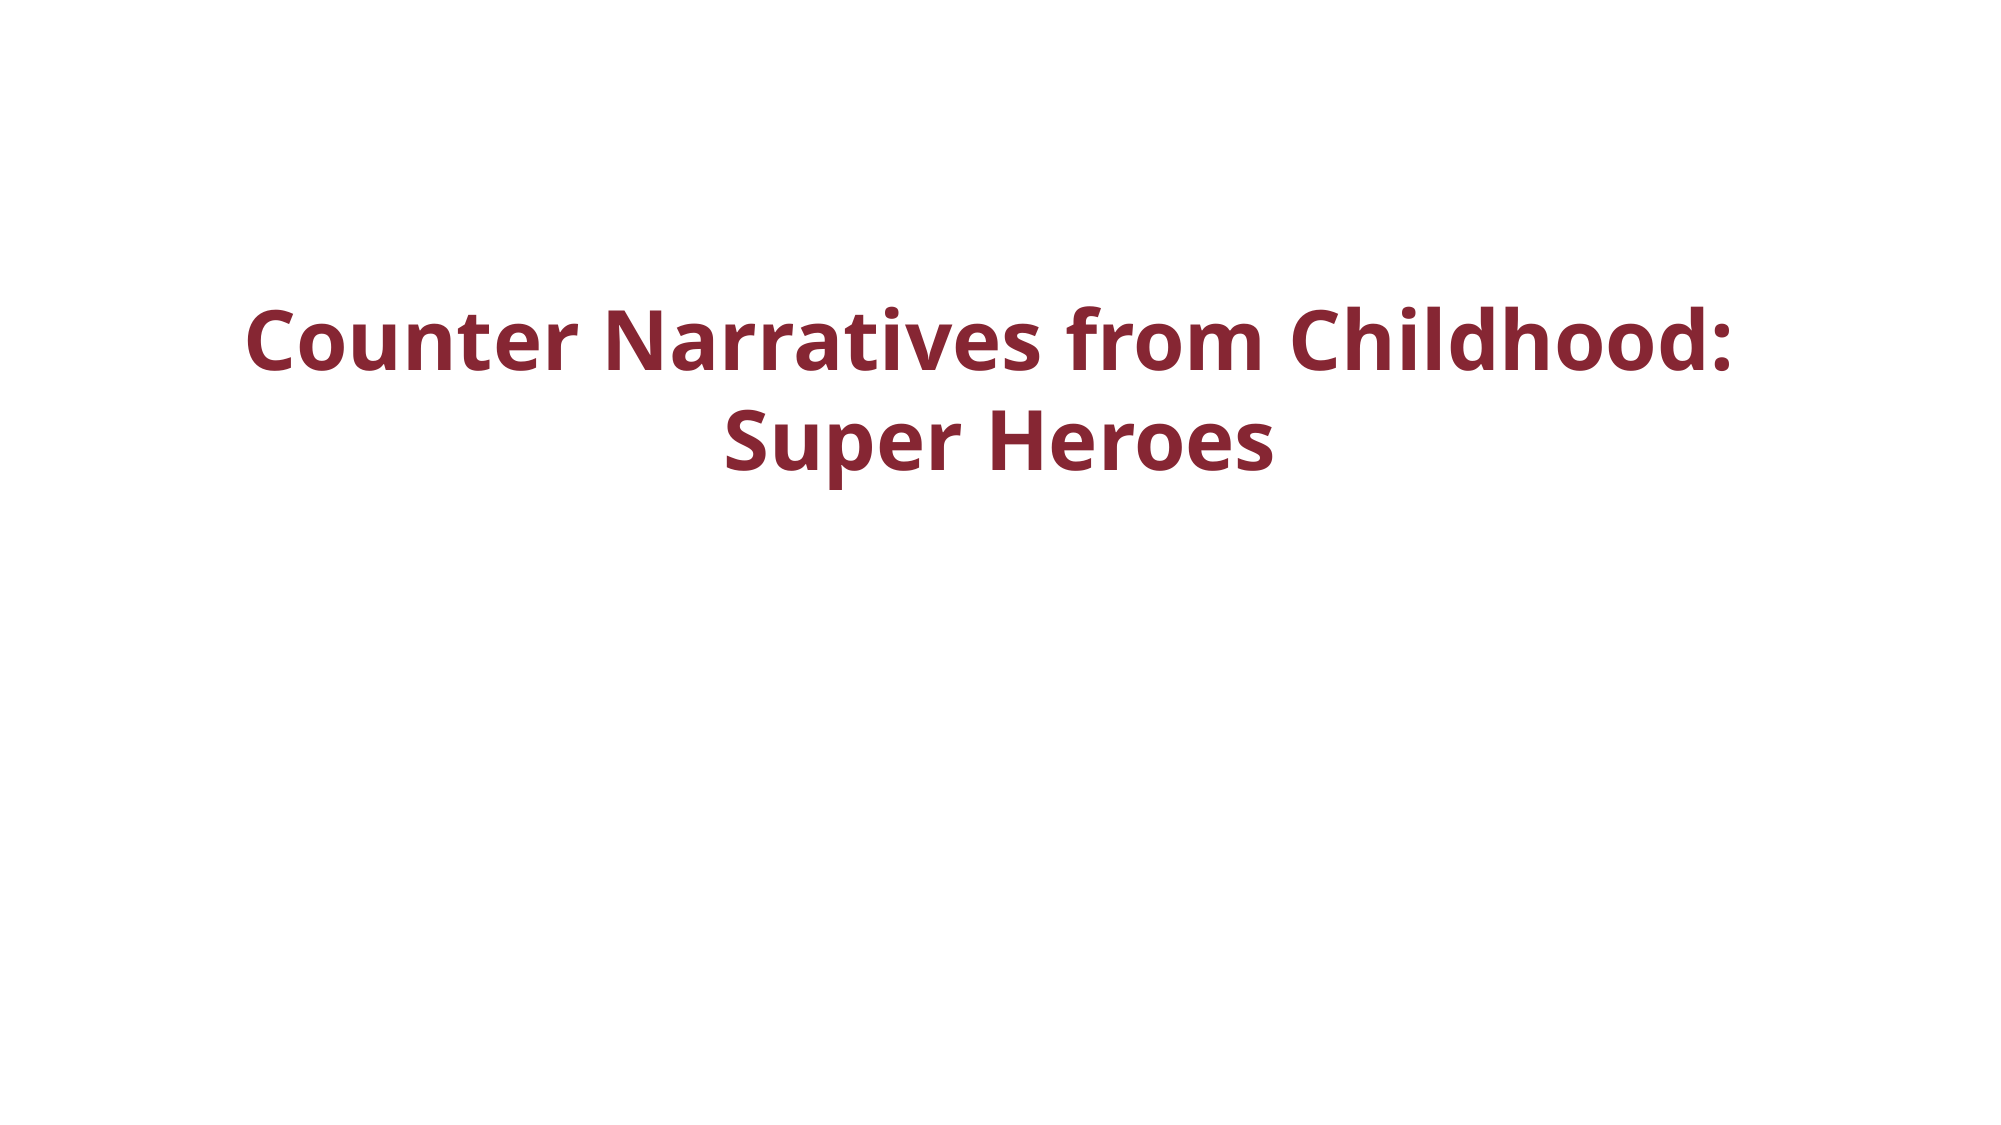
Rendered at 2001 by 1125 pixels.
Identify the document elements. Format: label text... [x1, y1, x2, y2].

title Counter Narratives from Childhood: Super Heroes [0, 267, 2000, 491]
